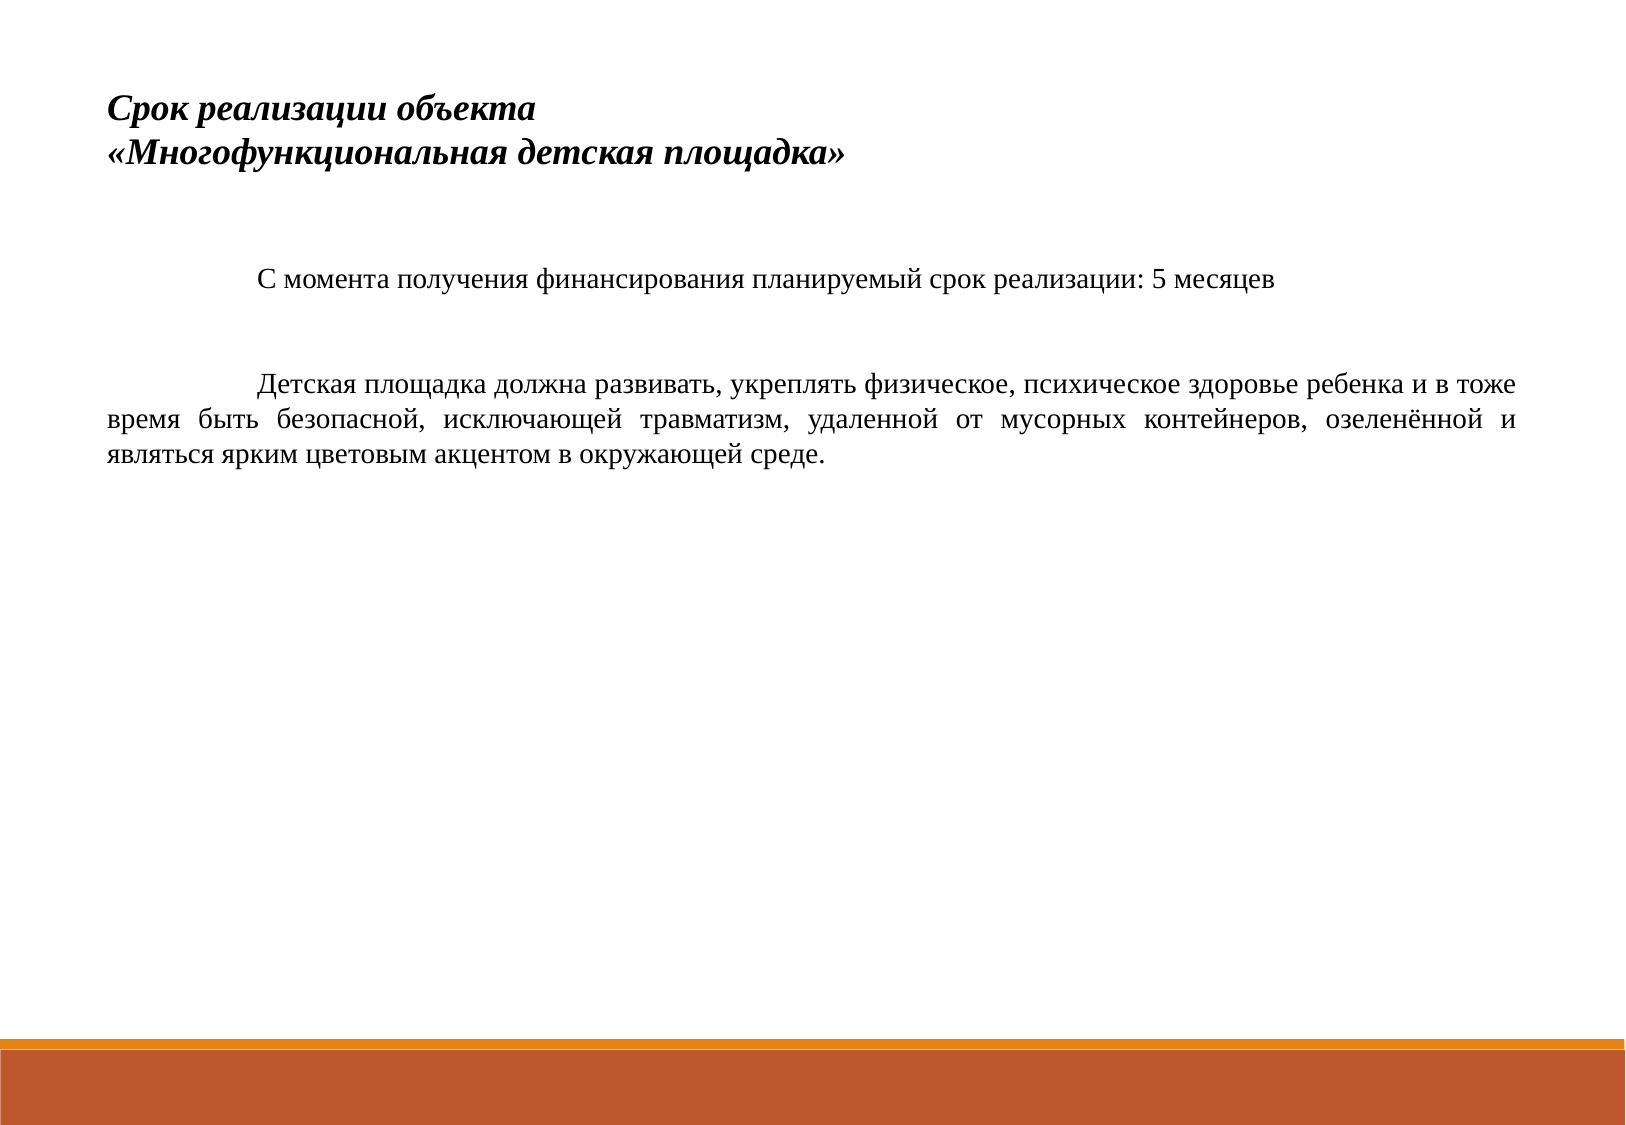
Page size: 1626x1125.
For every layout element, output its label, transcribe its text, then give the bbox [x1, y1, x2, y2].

text_box С момента получения финансирования планируемый срок реализации: 5 месяцев Детская площадка должна развивать, укреплять физическое, психическое здоровье ребенка и в тоже время быть безопасной, исключающей травматизм, удаленной от мусорных контейнеров, озеленённой и являться ярким цветовым акцентом в окружающей среде. [92, 252, 1533, 582]
text_box Срок реализации объекта «Многофункциональная детская площадка» [92, 75, 1570, 300]
